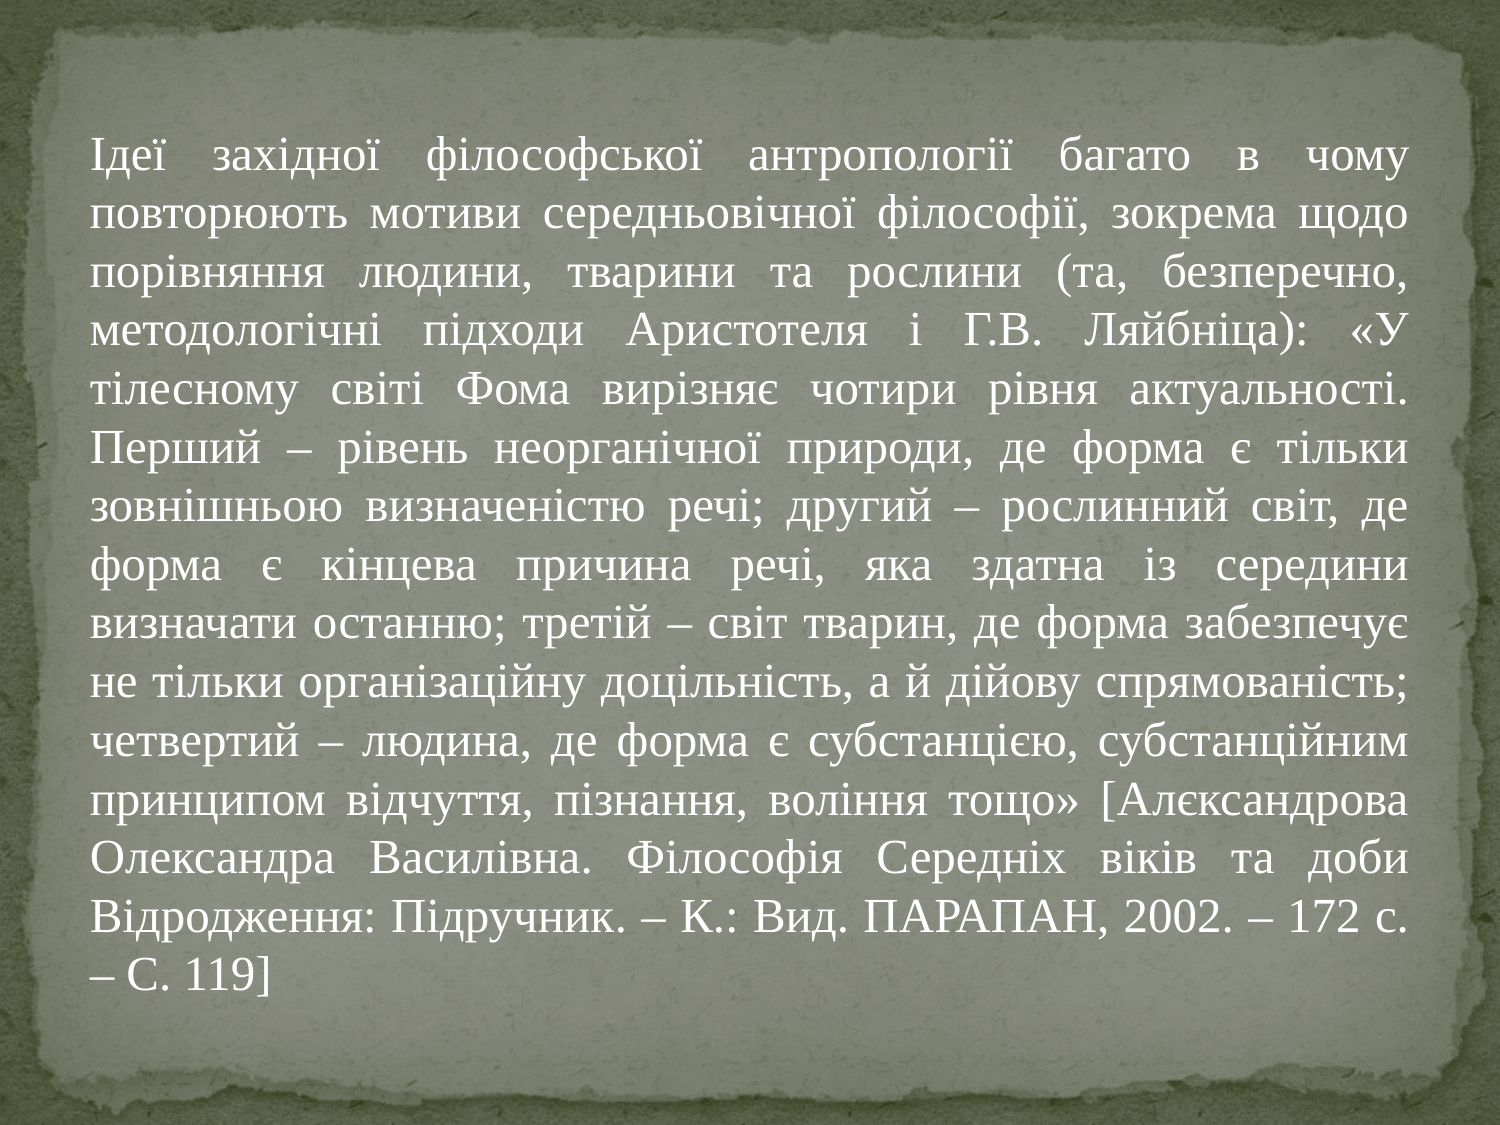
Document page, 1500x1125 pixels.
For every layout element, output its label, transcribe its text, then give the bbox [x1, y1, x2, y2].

list Ідеї західної філософської антропології багато в чому повторюють мотиви середньовічної філософії, зокрема щодо порівняння людини, тварини та рослини (та, безперечно, методологічні підходи Аристотеля і Г.В. Ляйбніца): «У тілесному світі Фома вирізняє чотири рівня актуальності. Перший – рівень неорганічної природи, де форма є тільки зовнішньою визначеністю речі; другий – рослинний світ, де форма є кінцева причина речі, яка здатна із середини визначати останню; третій – світ тварин, де форма забезпечує не тільки організаційну доцільність, а й дійову спрямованість; четвертий – людина, де форма є субстанцією, субстанційним принципом відчуття, пізнання, воління тощо» [Алєксандрова Олександра Василівна. Філософія Середніх віків та доби Відродження: Підручник. – К.: Вид. ПАРАПАН, 2002. – 172 с. – С. 119] [75, 113, 1425, 1012]
